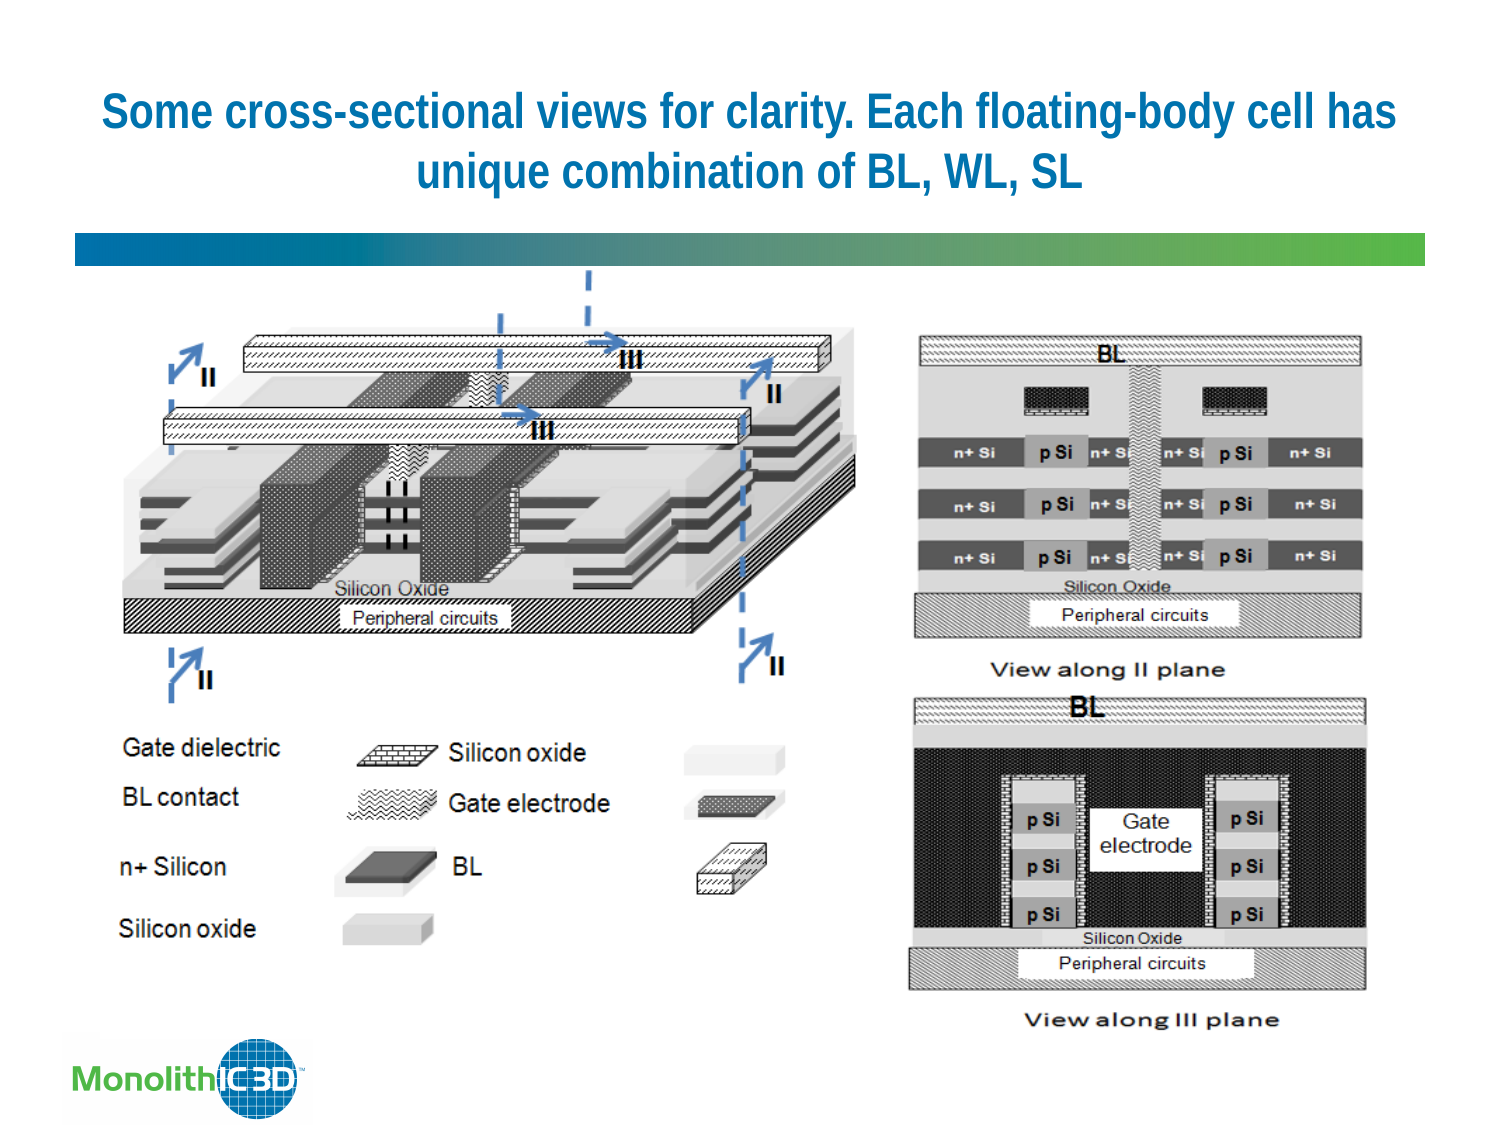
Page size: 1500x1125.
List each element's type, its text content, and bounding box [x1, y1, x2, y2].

picture [62, 269, 1392, 1125]
picture [374, 233, 379, 266]
picture [382, 233, 1425, 266]
title Some cross-sectional views for clarity. Each floating-body cell has unique combination of BL, WL, SL [74, 44, 1426, 233]
